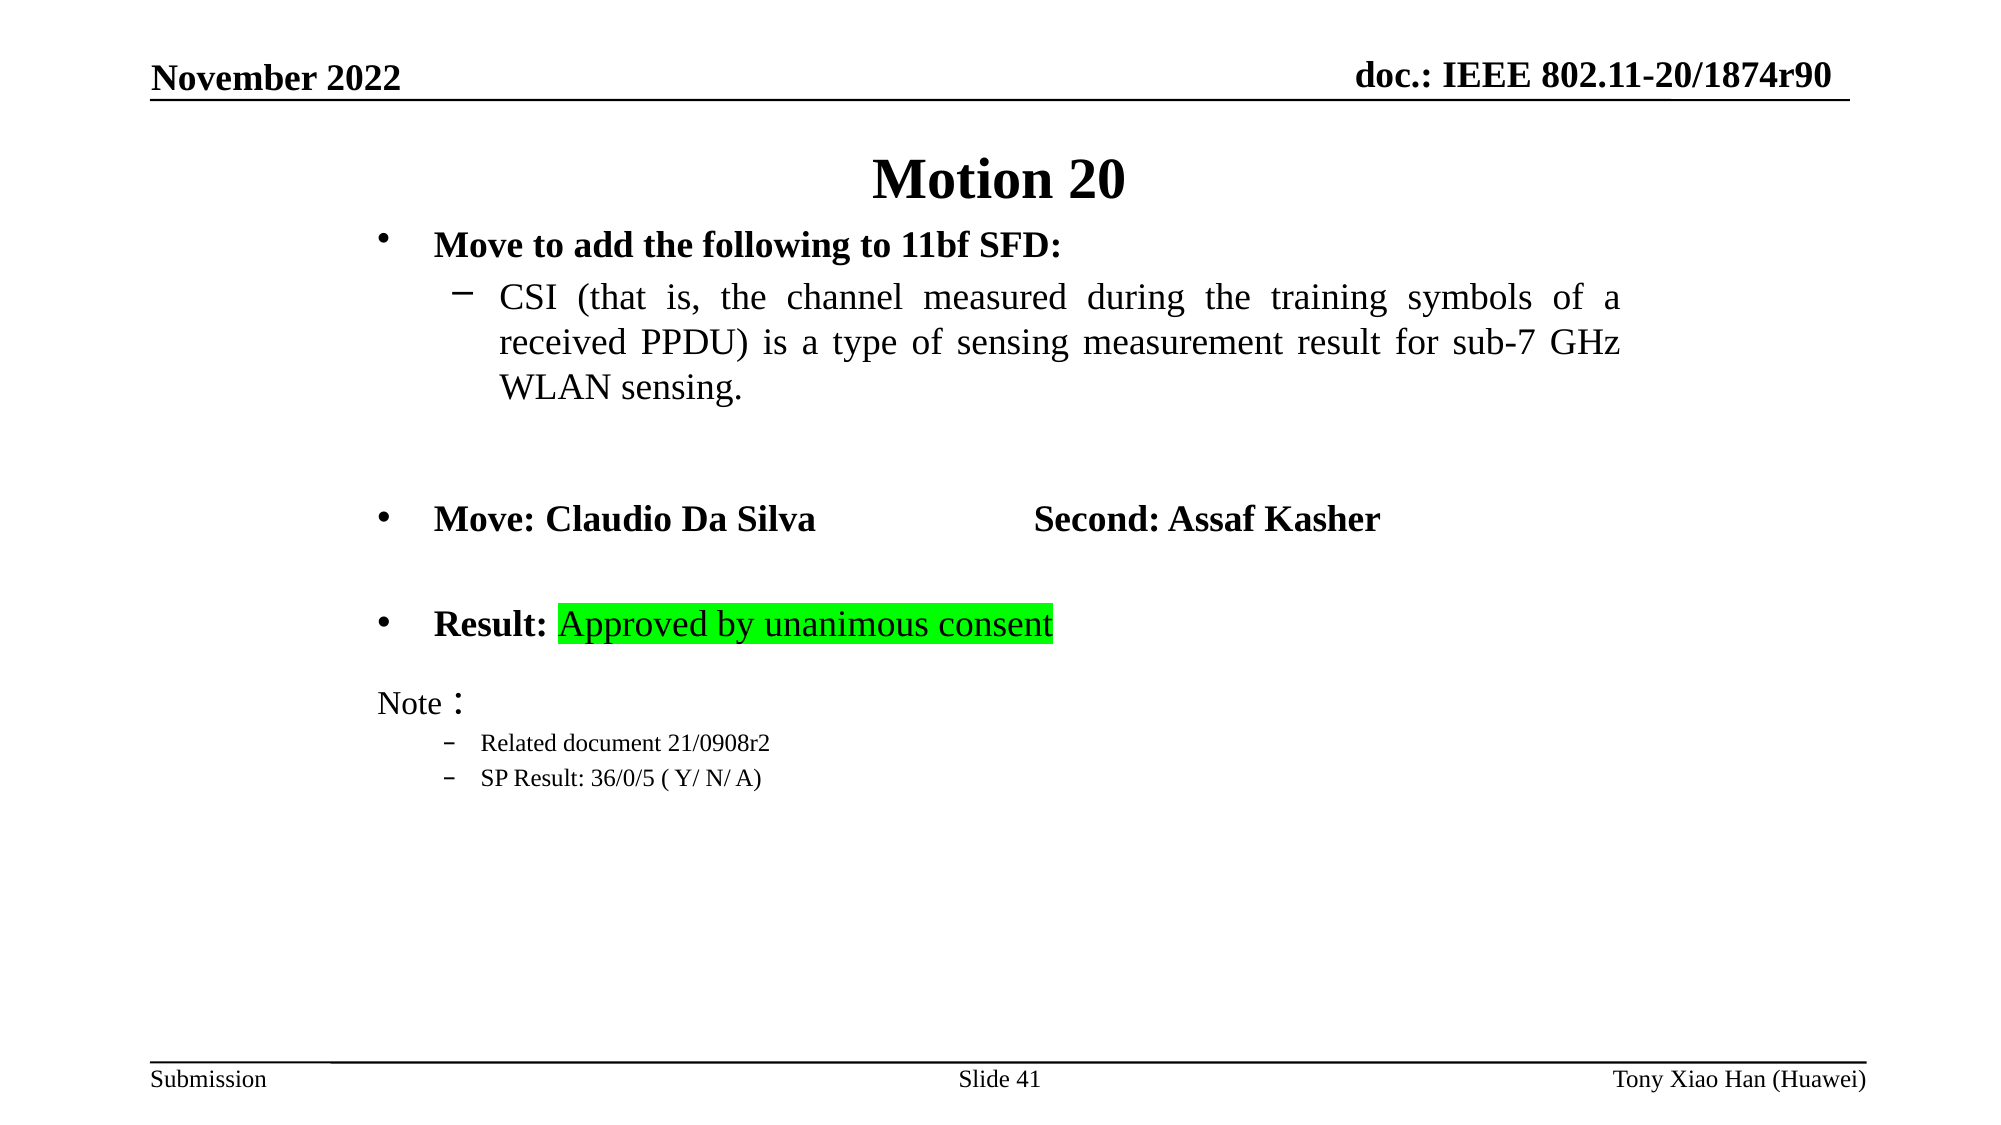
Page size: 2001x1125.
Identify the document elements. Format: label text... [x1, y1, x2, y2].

text_box Move to add the following to 11bf SFD: CSI (that is, the channel measured during the training symbols of a received PPDU) is a type of sensing measurement result for sub-7 GHz WLAN sensing. Move: Claudio Da Silva Second: Assaf Kasher Result: Approved by unanimous consent Note： Related document 21/0908r2 SP Result: 36/0/5 ( Y/ N/ A) [362, 212, 1638, 900]
text_box Motion 20 [362, 87, 1638, 212]
